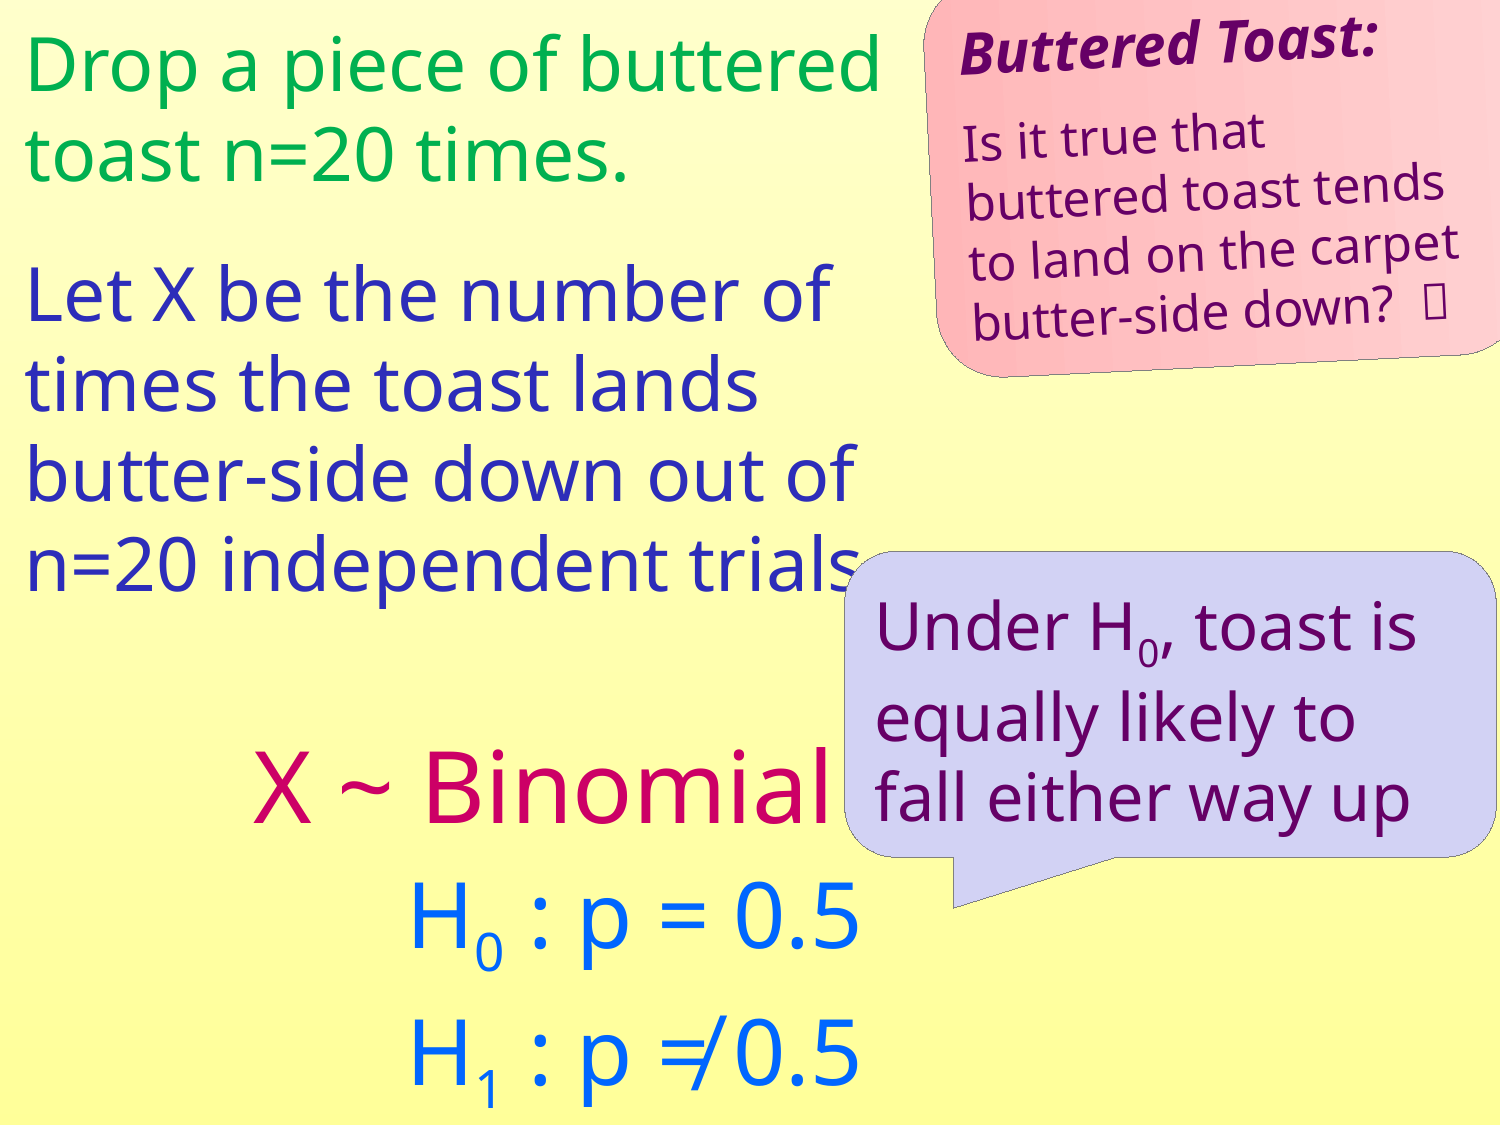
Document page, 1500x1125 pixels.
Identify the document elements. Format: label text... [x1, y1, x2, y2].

text_box Under H0, toast is equally likely to fall either way up [844, 551, 1497, 909]
text_box Buttered Toast: Is it true that buttered toast tends to land on the carpet butter-side down?  [934, 0, 1500, 378]
text_box Drop a piece of buttered toast n=20 times. Let X be the number of times the toast lands butter-side down out of n=20 independent trials. [9, 8, 944, 614]
text_box X ~ Binomial (20, p) H0 : p = 0.5 H1 : p ≠ 0.5 [238, 716, 1195, 1125]
